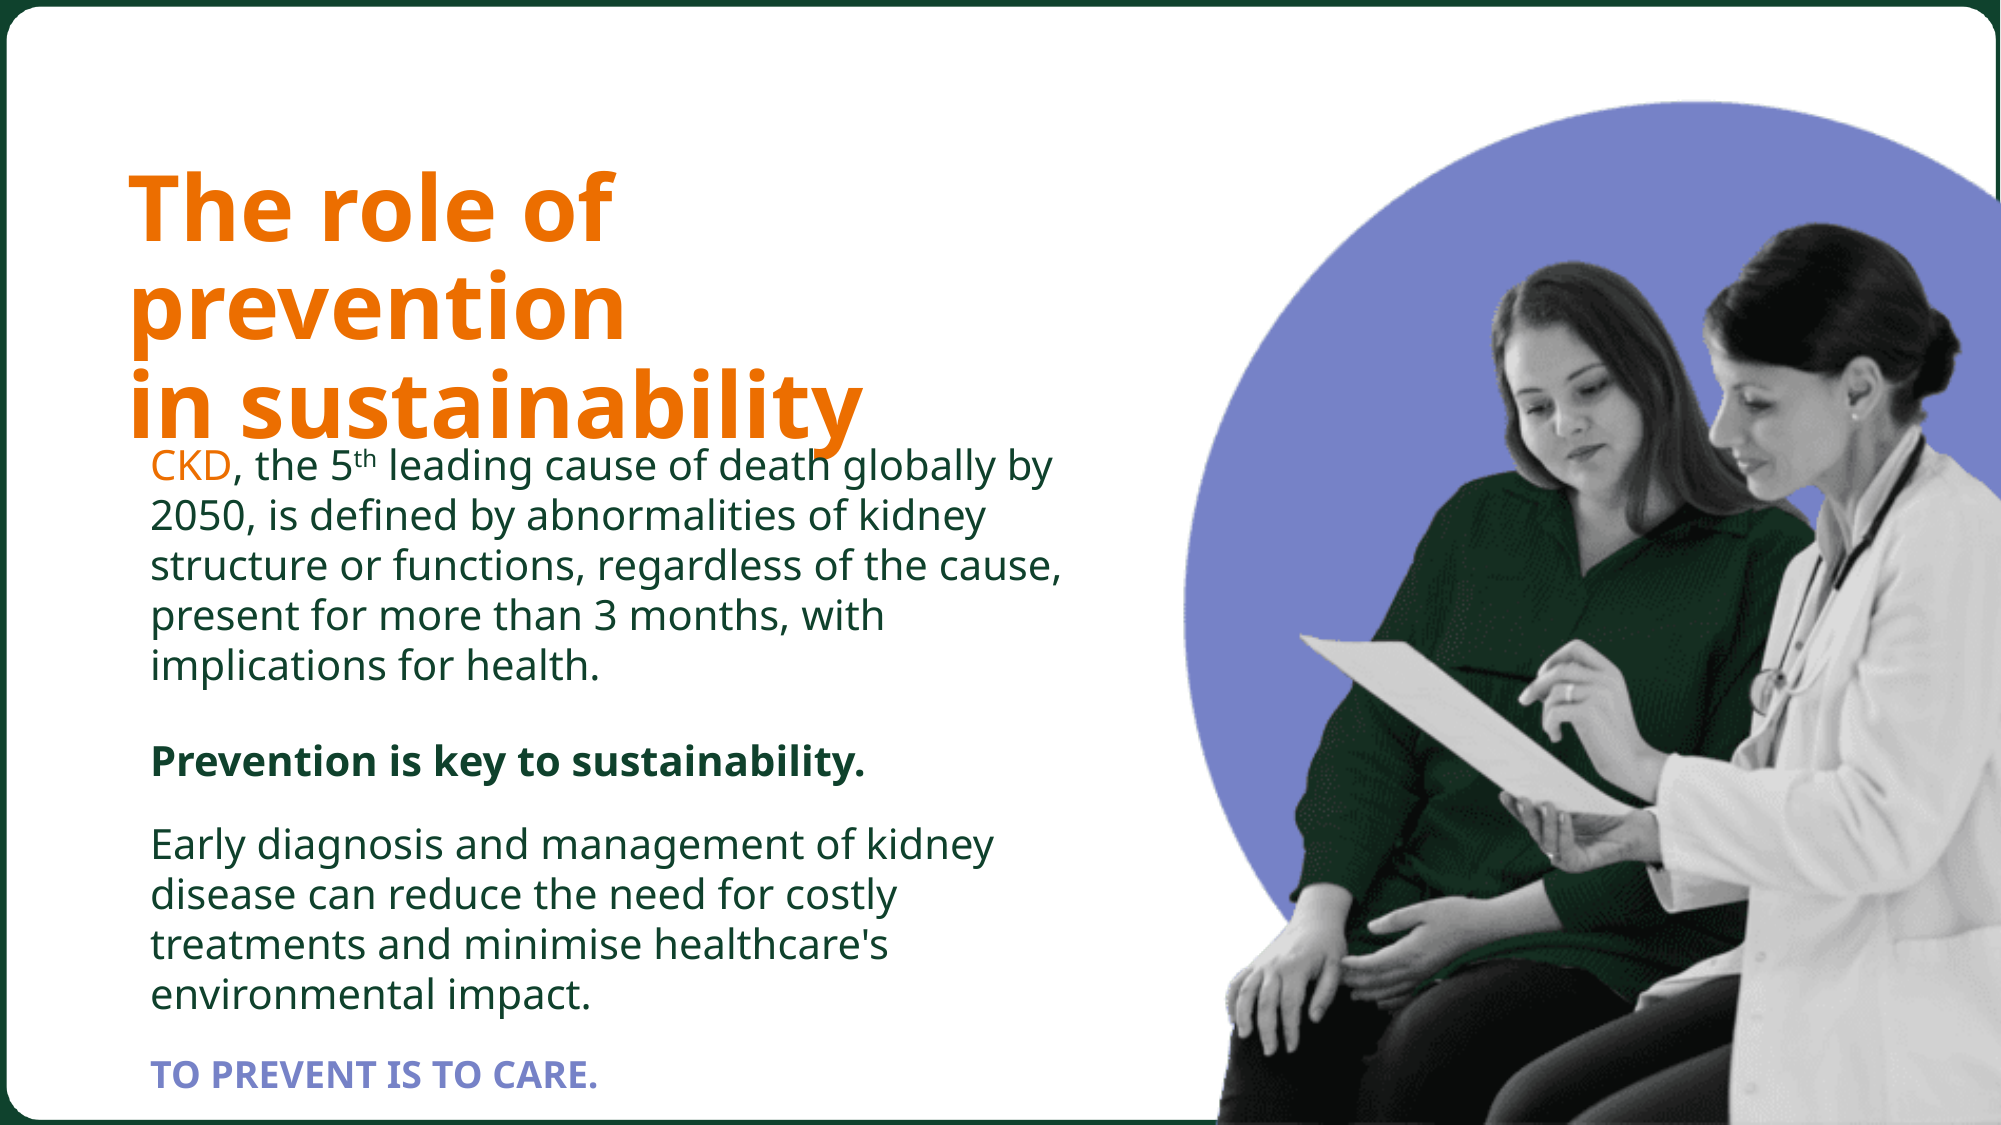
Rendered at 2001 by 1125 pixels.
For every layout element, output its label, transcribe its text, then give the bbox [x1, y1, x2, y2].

text_box The role of prevention in sustainability [113, 154, 1084, 431]
picture [1176, 0, 2001, 1125]
text_box CKD, the 5th leading cause of death globally by 2050, is defined by abnormalities of kidney structure or functions, regardless of the cause, present for more than 3 months, with implications for health. Prevention is key to sustainability. Early diagnosis and management of kidney disease can reduce the need for costly treatments and minimise healthcare's environmental impact. TO PREVENT IS TO CARE. [113, 431, 1104, 1125]
